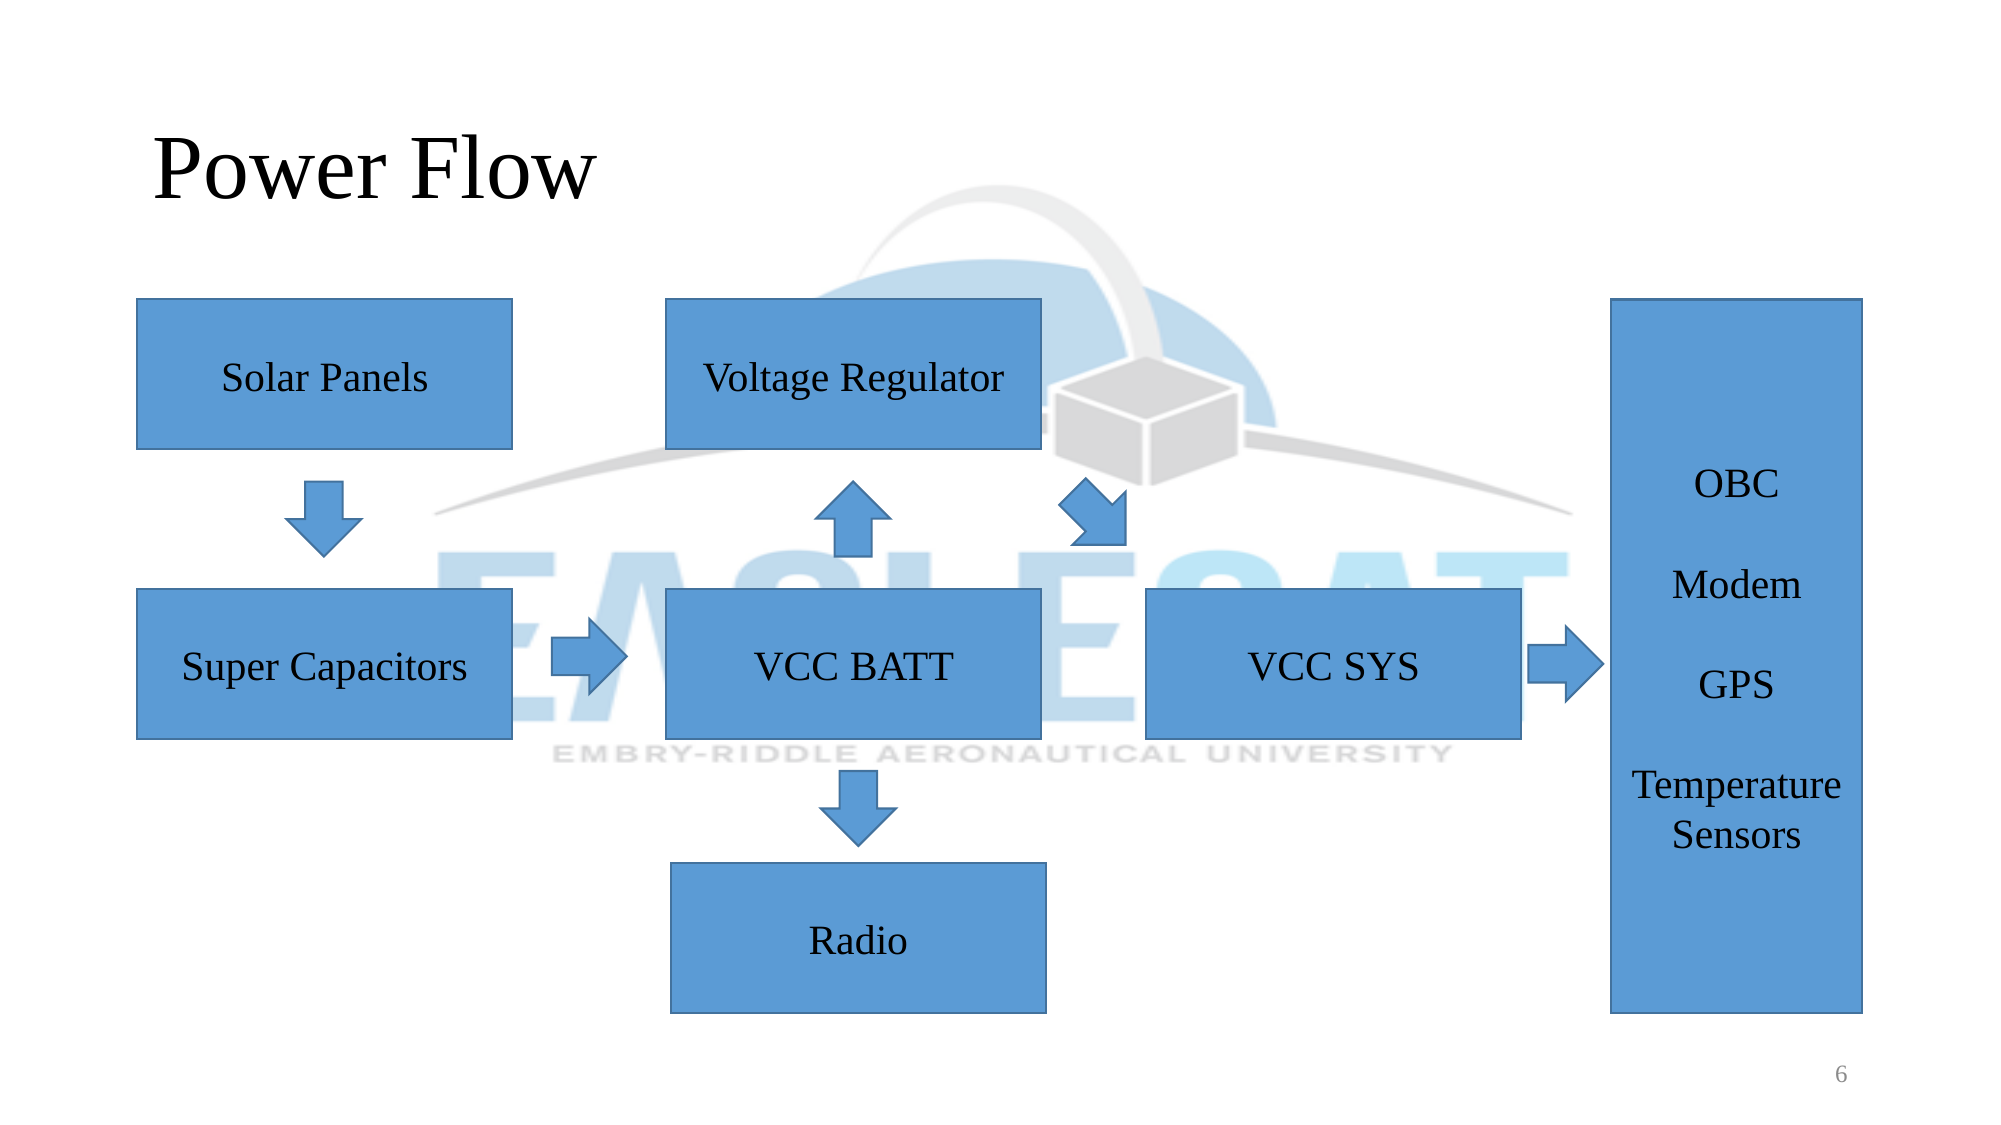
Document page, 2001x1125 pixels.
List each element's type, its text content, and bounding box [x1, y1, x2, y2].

text_box VCC SYS [1145, 588, 1522, 740]
text_box [1527, 623, 1605, 704]
text_box [1057, 476, 1127, 546]
slide_number 6 [1412, 1042, 1863, 1103]
text_box Solar Panels [136, 298, 513, 450]
text_box [550, 616, 629, 697]
text_box [283, 480, 364, 559]
title Power Flow [137, 59, 1863, 278]
text_box [818, 769, 899, 848]
text_box [813, 480, 893, 558]
text_box Super Capacitors [136, 588, 513, 740]
text_box Voltage Regulator [665, 298, 1042, 450]
text_box OBC Modem GPS Temperature Sensors [1610, 298, 1863, 1014]
text_box Radio [670, 862, 1047, 1014]
text_box VCC BATT [665, 588, 1042, 740]
